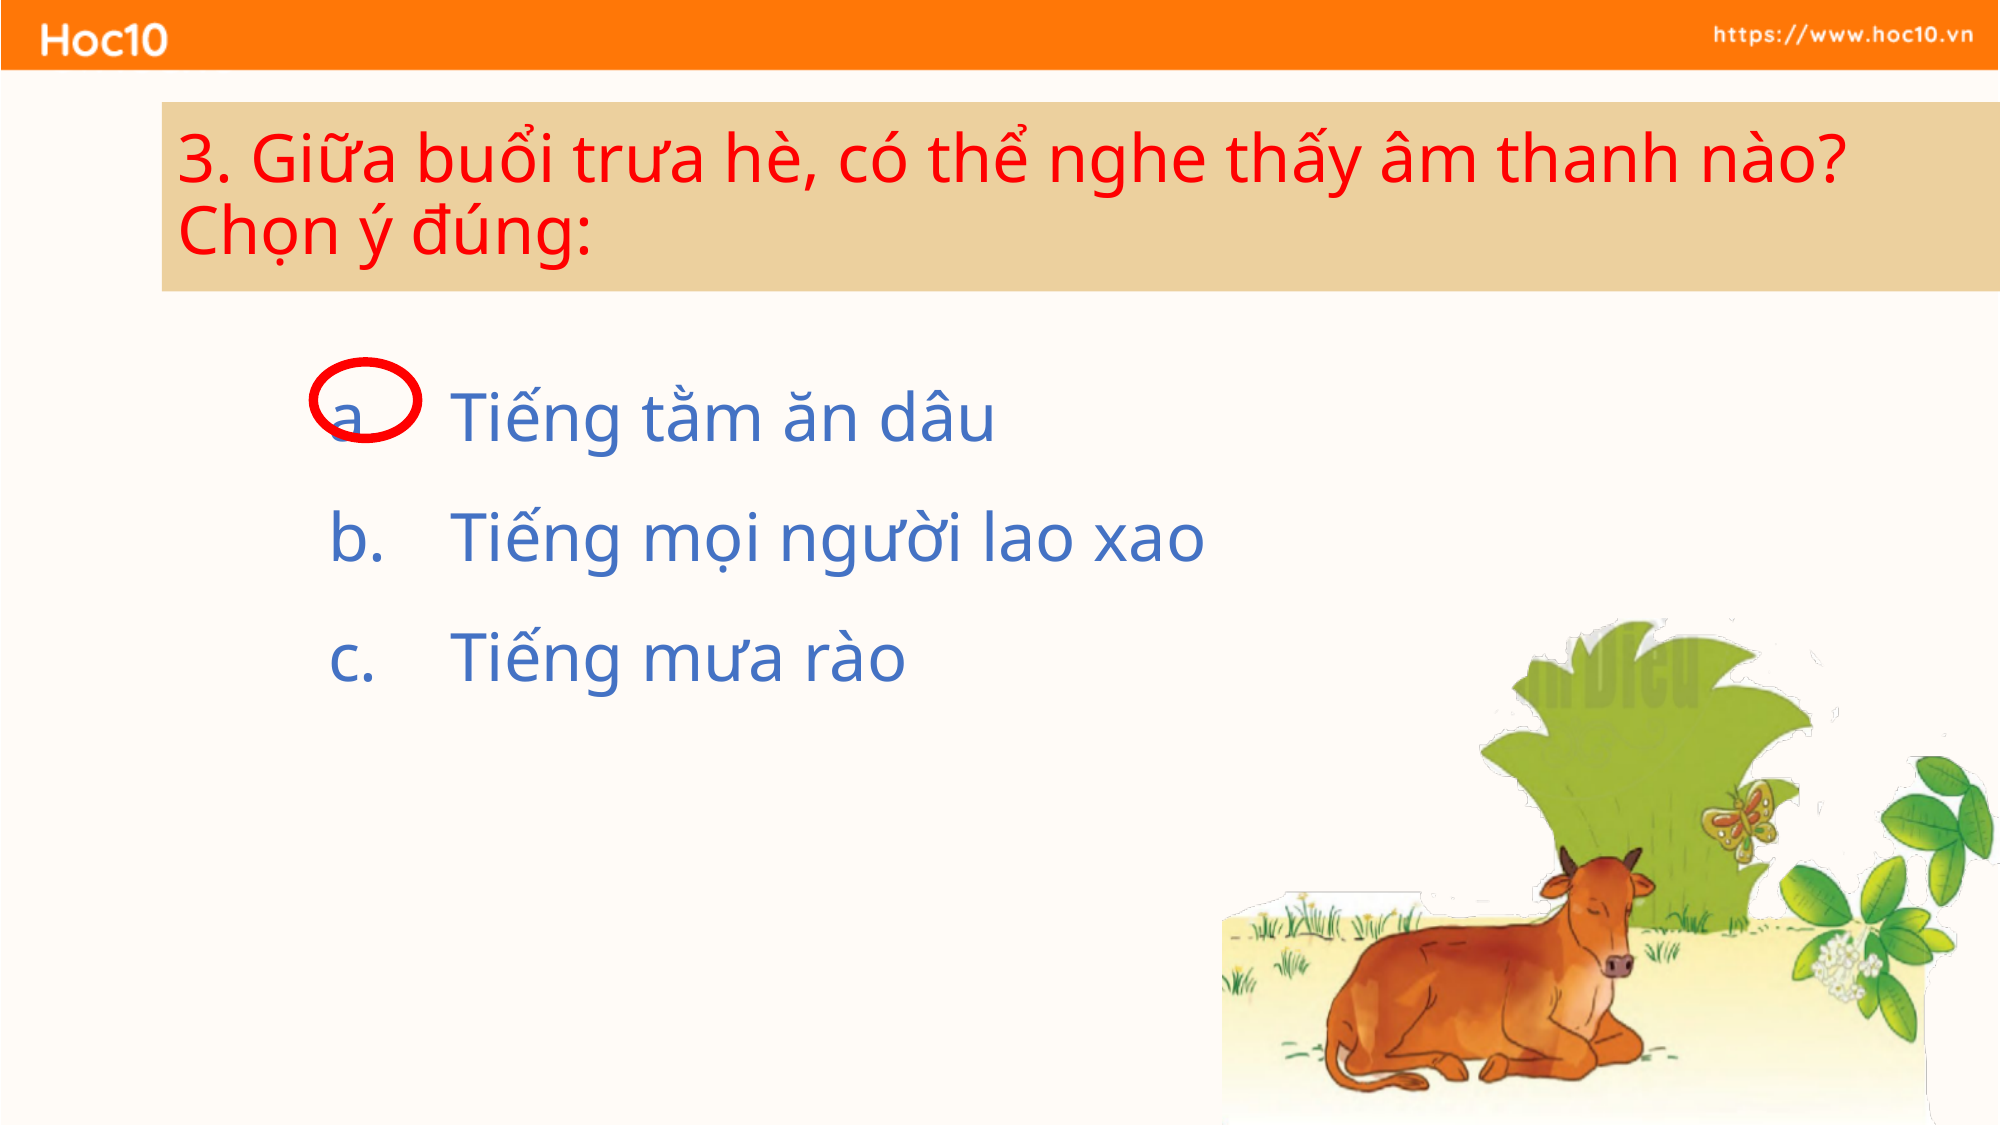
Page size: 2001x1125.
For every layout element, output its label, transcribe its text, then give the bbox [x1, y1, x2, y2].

picture [1, 0, 2000, 1125]
title 3. Giữa buổi trưa hè, có thể nghe thấy âm thanh nào? Chọn ý đúng: [161, 102, 2000, 292]
text_box Tiếng tằm ăn dâu Tiếng mọi người lao xao Tiếng mưa rào [313, 327, 1403, 702]
text_box [312, 360, 419, 440]
